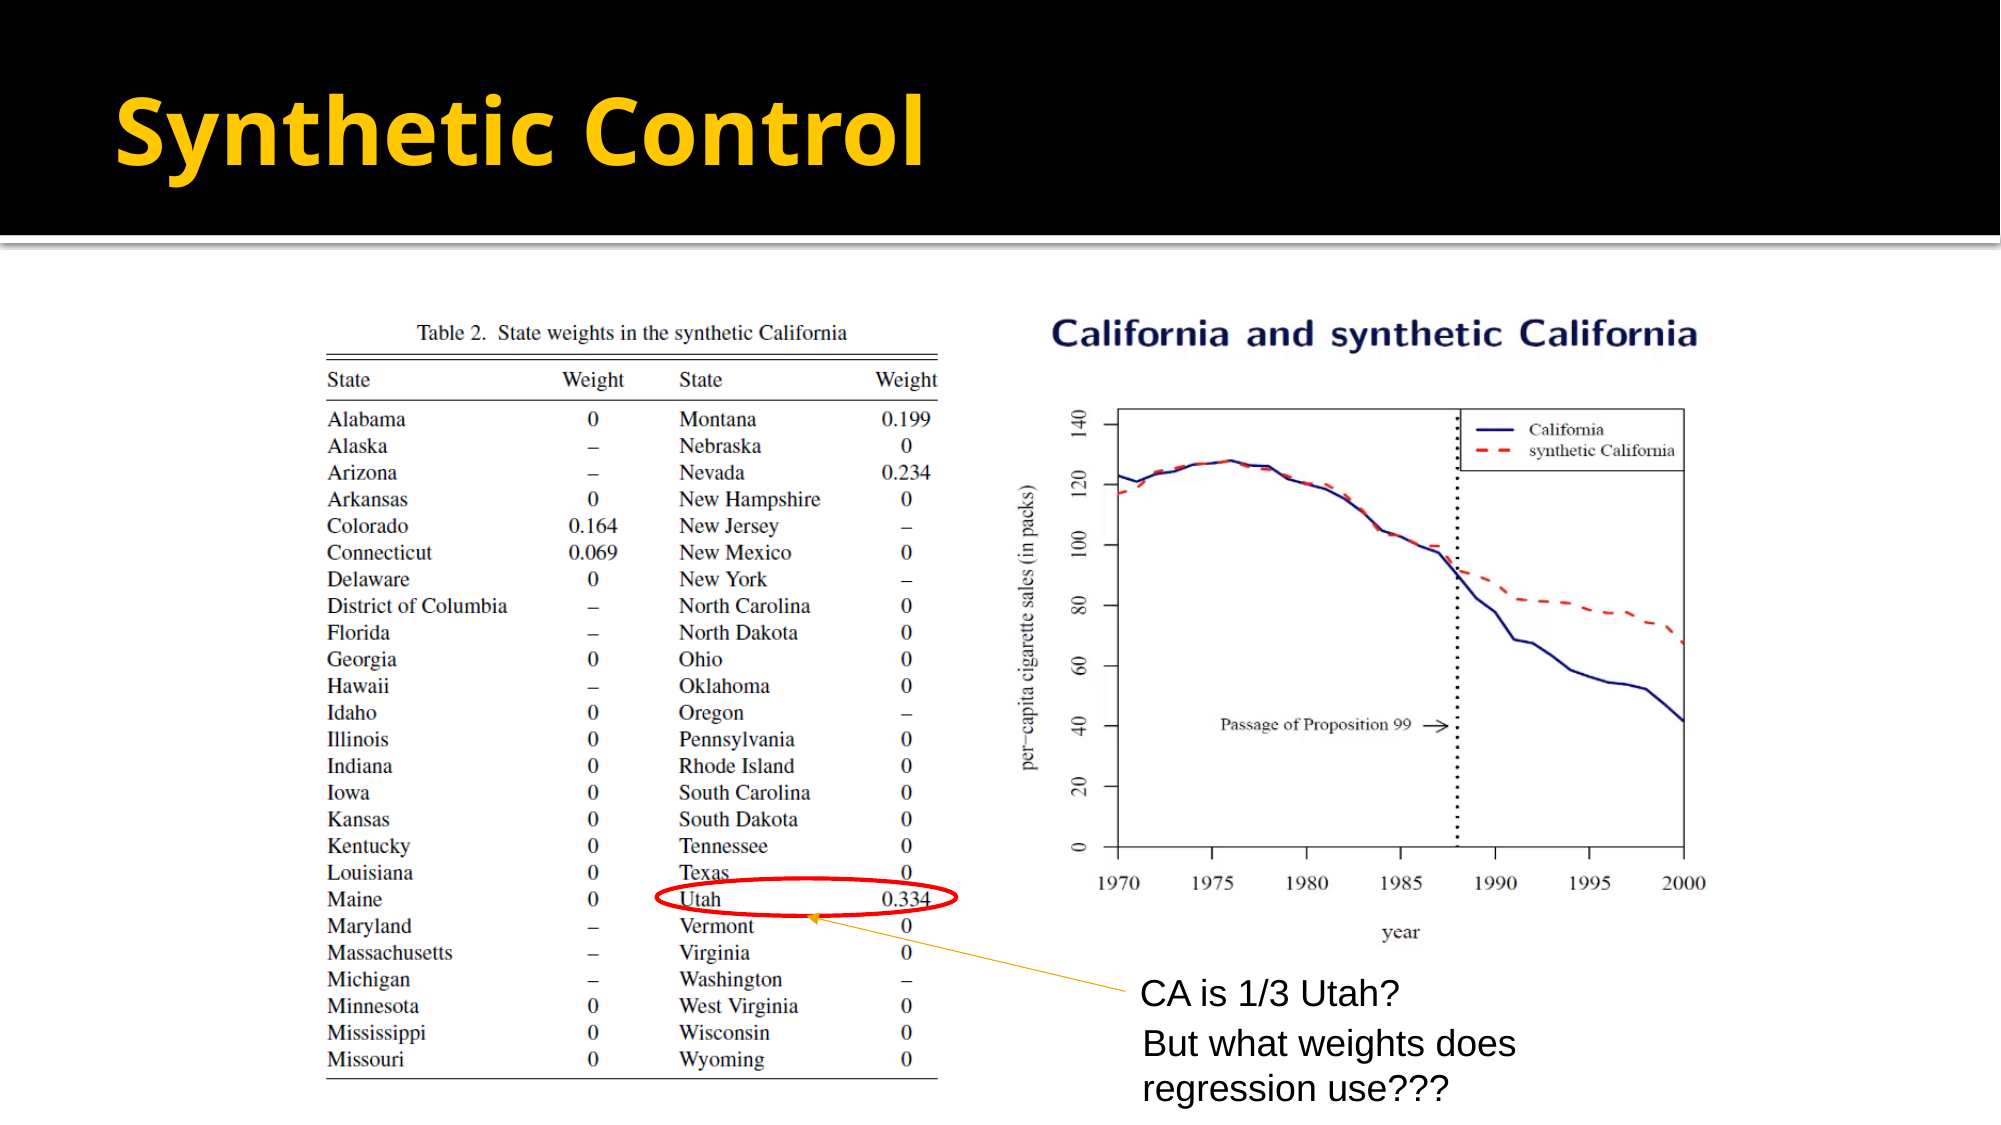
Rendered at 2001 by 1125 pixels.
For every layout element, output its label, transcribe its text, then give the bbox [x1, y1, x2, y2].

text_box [806, 915, 1125, 992]
text_box CA is 1/3 Utah? [1124, 965, 1650, 1022]
picture [306, 309, 957, 1091]
picture [980, 286, 1752, 957]
title Synthetic Control [99, 25, 1900, 231]
text_box But what weights does regression use??? [1127, 1011, 1691, 1117]
